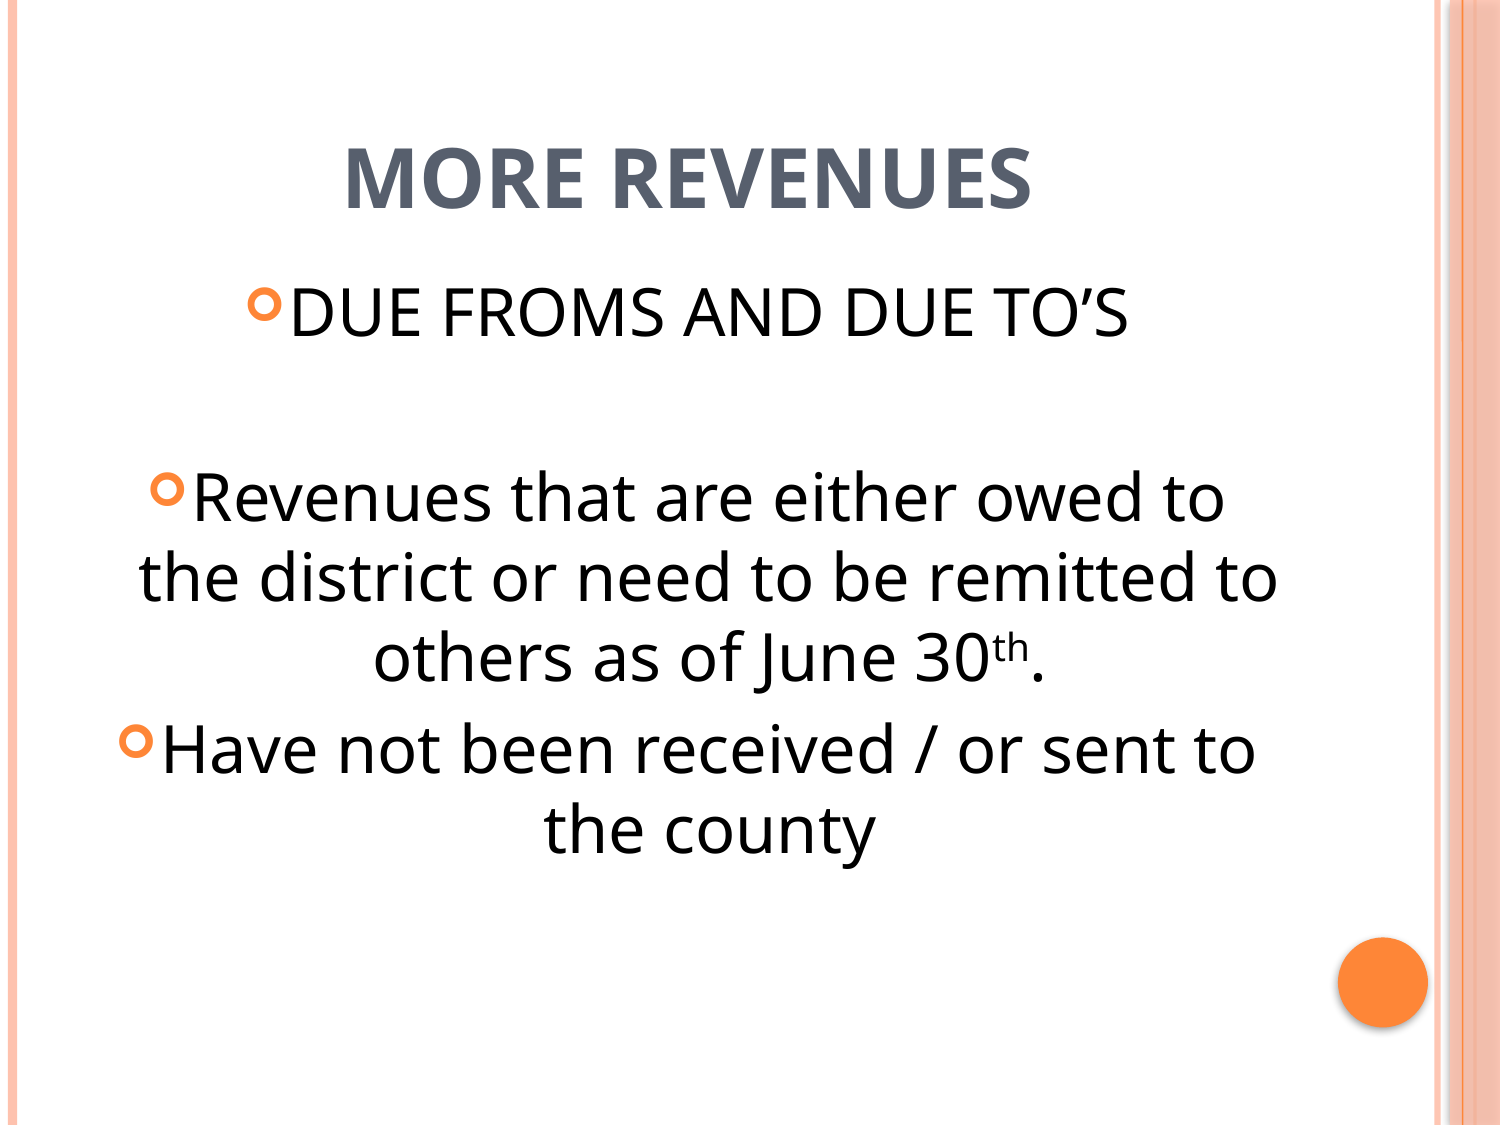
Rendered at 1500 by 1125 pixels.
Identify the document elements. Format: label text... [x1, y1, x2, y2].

list DUE FROMS AND DUE TO’S Revenues that are either owed to the district or need to be remitted to others as of June 30th. Have not been received / or sent to the county [75, 262, 1300, 1062]
title MORE REVENUES [75, 45, 1300, 233]
